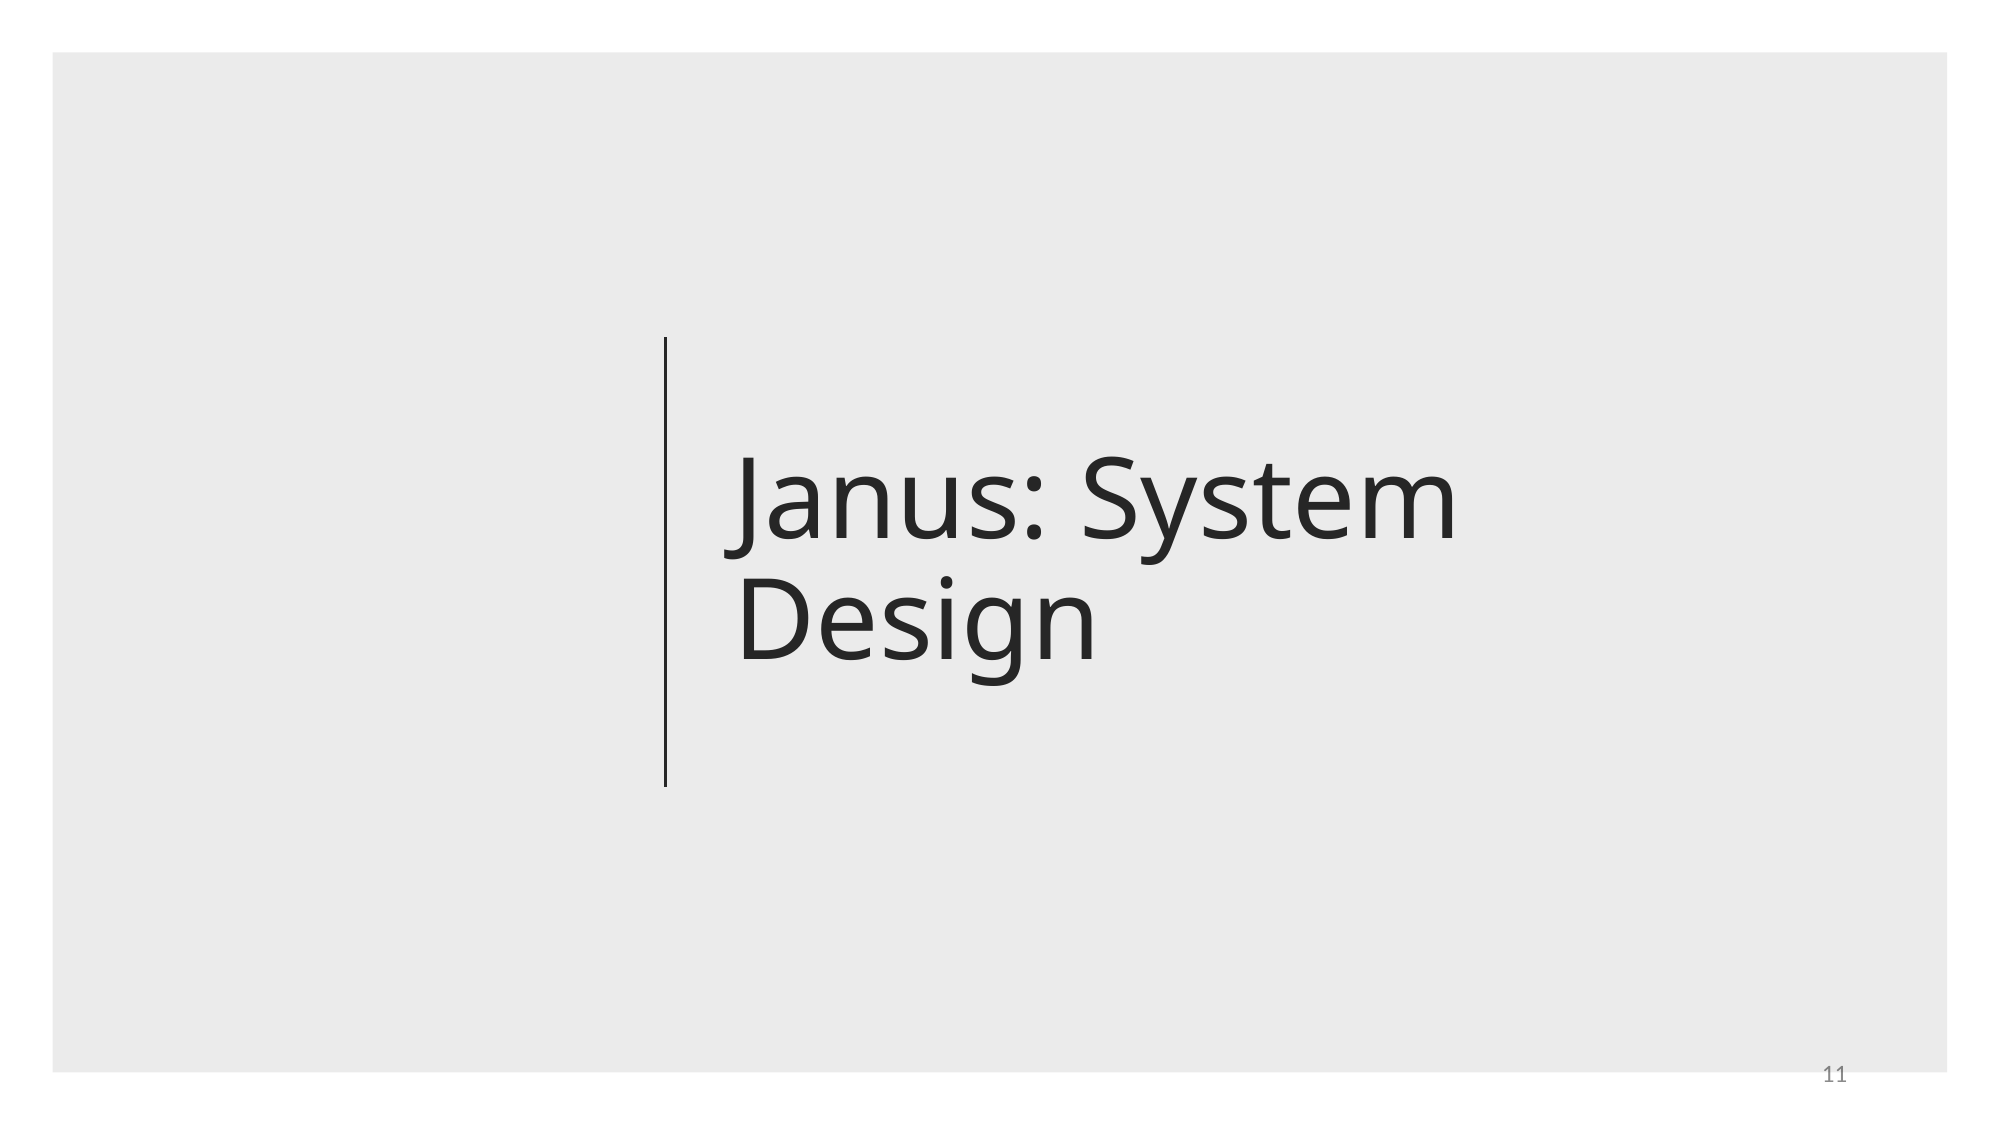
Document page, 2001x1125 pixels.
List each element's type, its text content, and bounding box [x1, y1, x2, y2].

slide_number 11 [1412, 1042, 1863, 1103]
text_box [52, 51, 1948, 1073]
title Janus: System Design [718, 158, 1829, 967]
